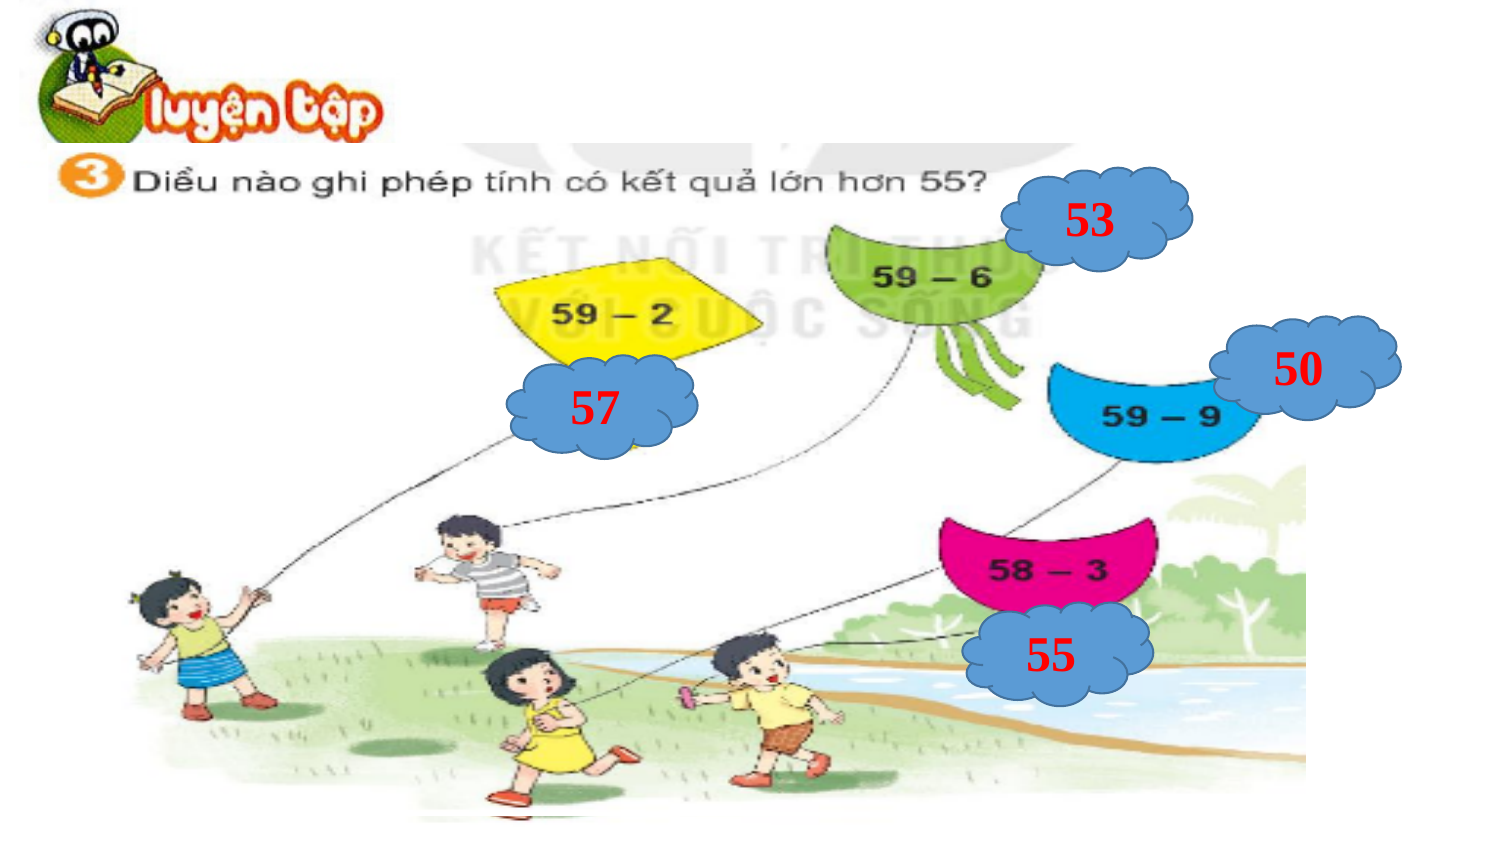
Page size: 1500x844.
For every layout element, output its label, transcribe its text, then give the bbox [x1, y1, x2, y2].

picture [19, 0, 1306, 830]
text_box 50 [1306, 315, 1402, 422]
